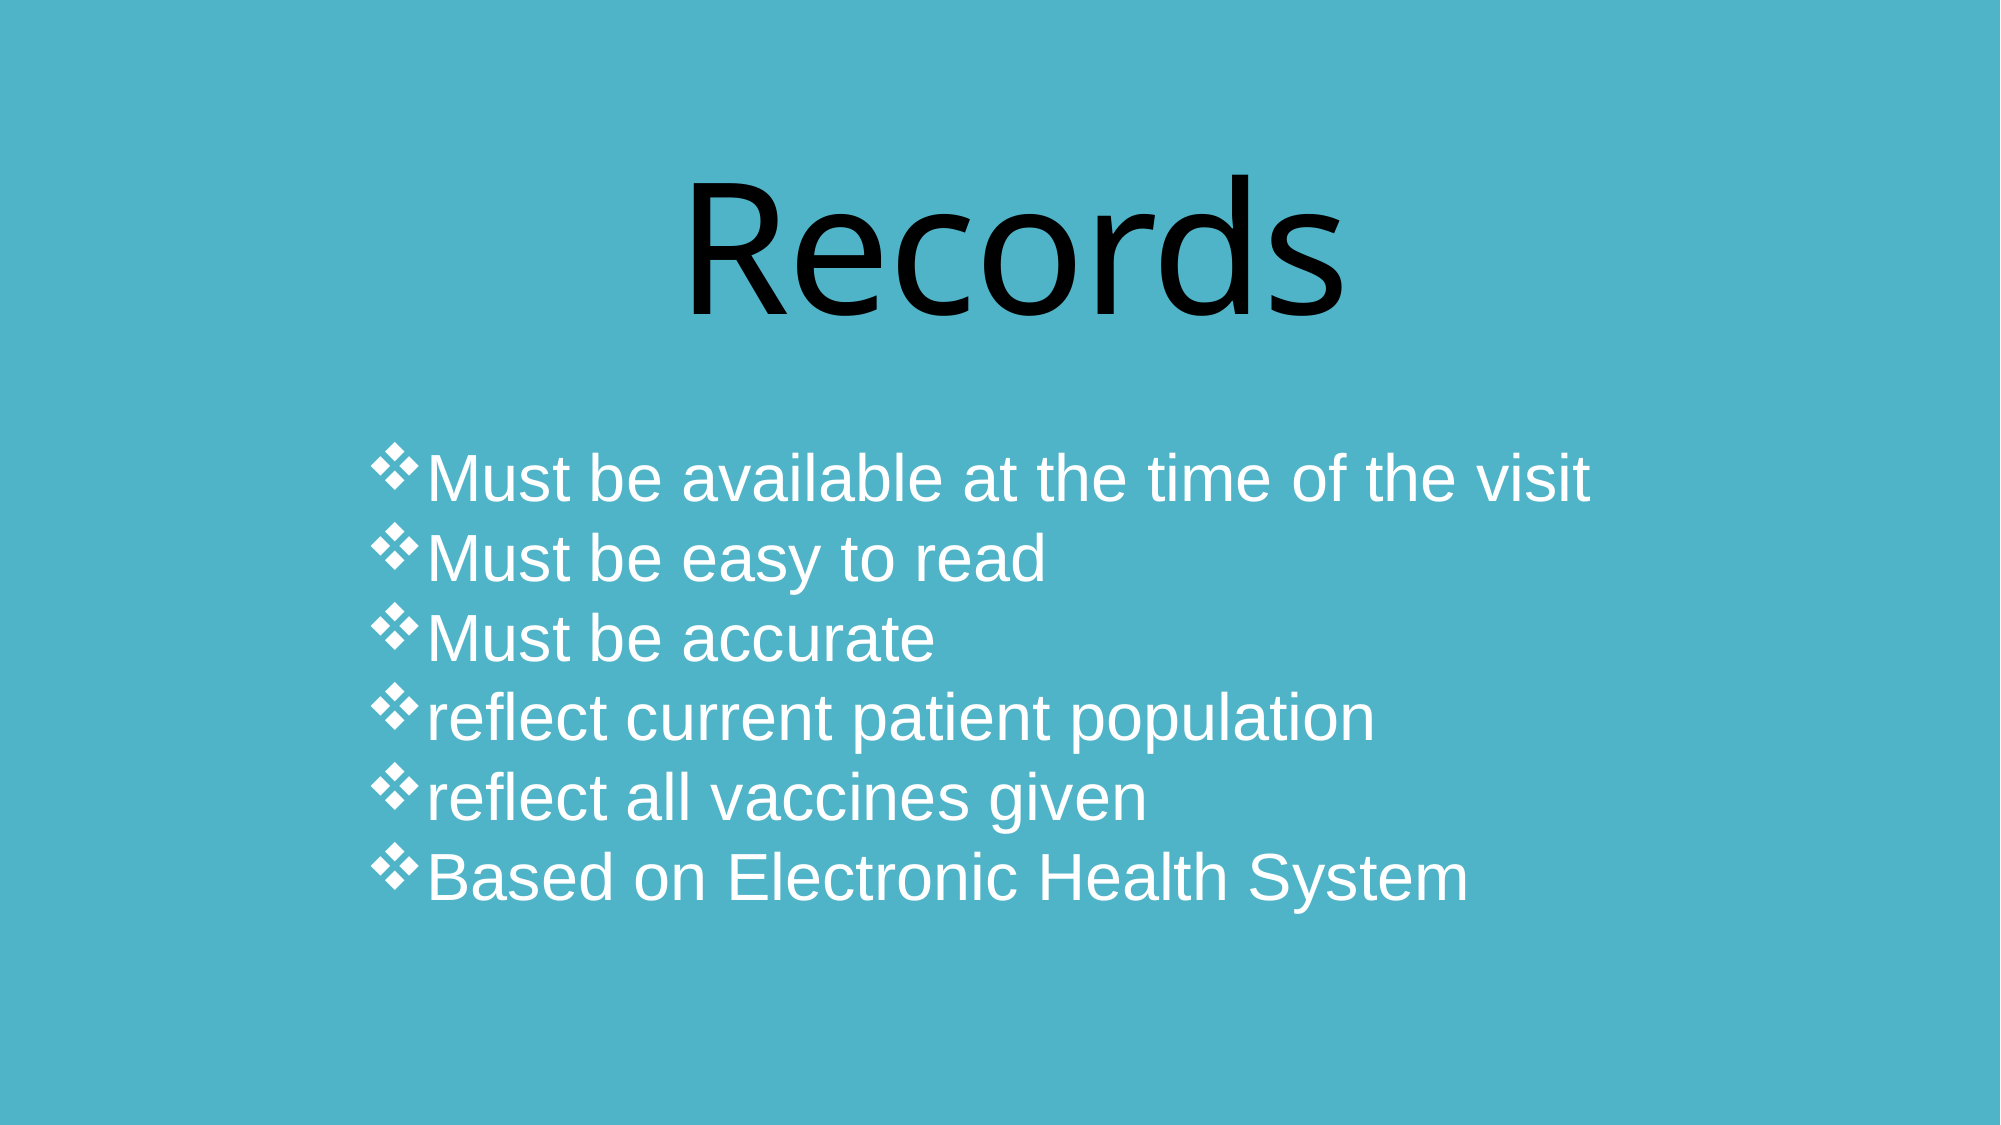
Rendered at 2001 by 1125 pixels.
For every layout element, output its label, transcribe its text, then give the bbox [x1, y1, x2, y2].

text_box Must be available at the time of the visit Must be easy to read Must be accurate reflect current patient population reflect all vaccines given Based on Electronic Health System [350, 426, 2000, 922]
title Records [128, 129, 1898, 358]
